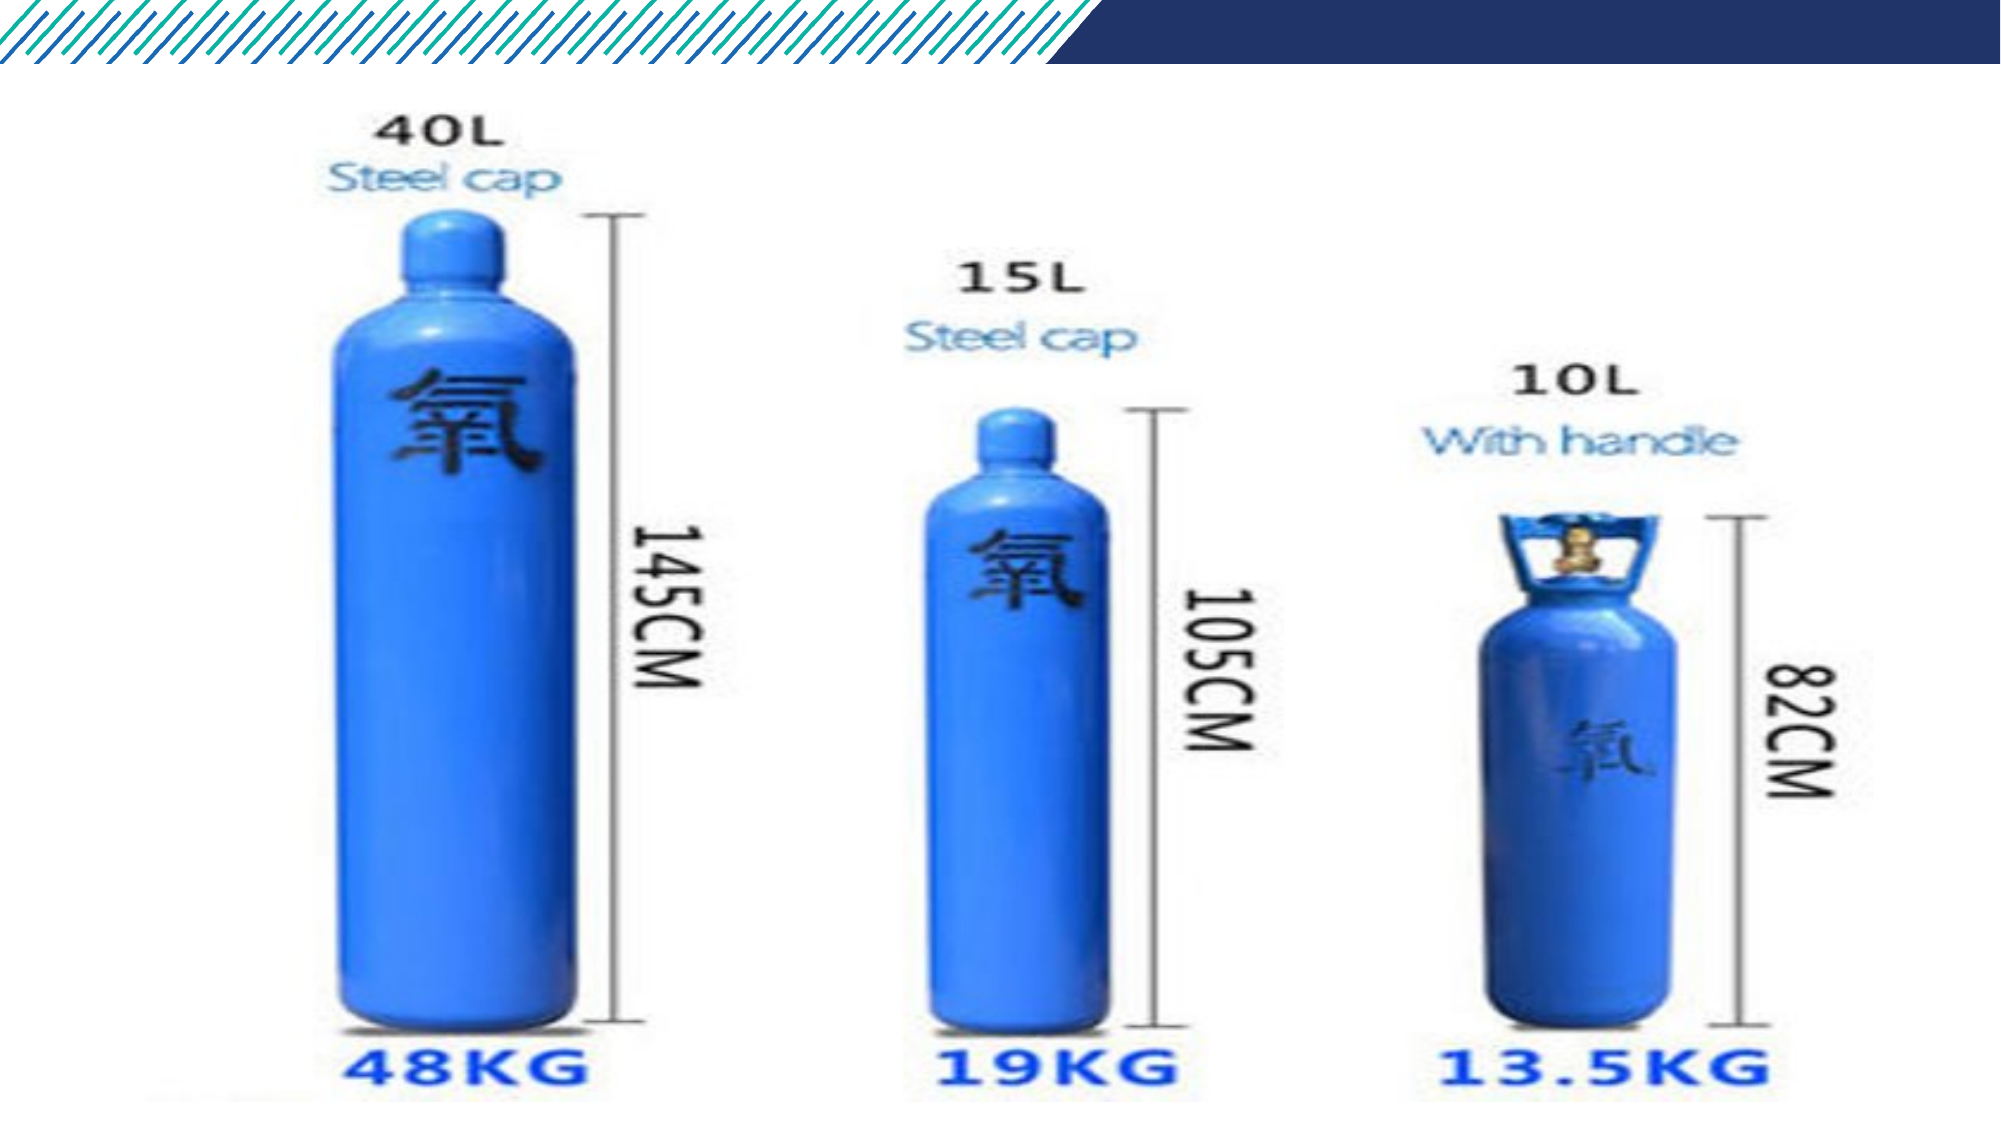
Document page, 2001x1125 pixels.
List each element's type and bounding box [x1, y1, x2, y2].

picture [0, 0, 2001, 64]
list [104, 91, 2000, 1102]
